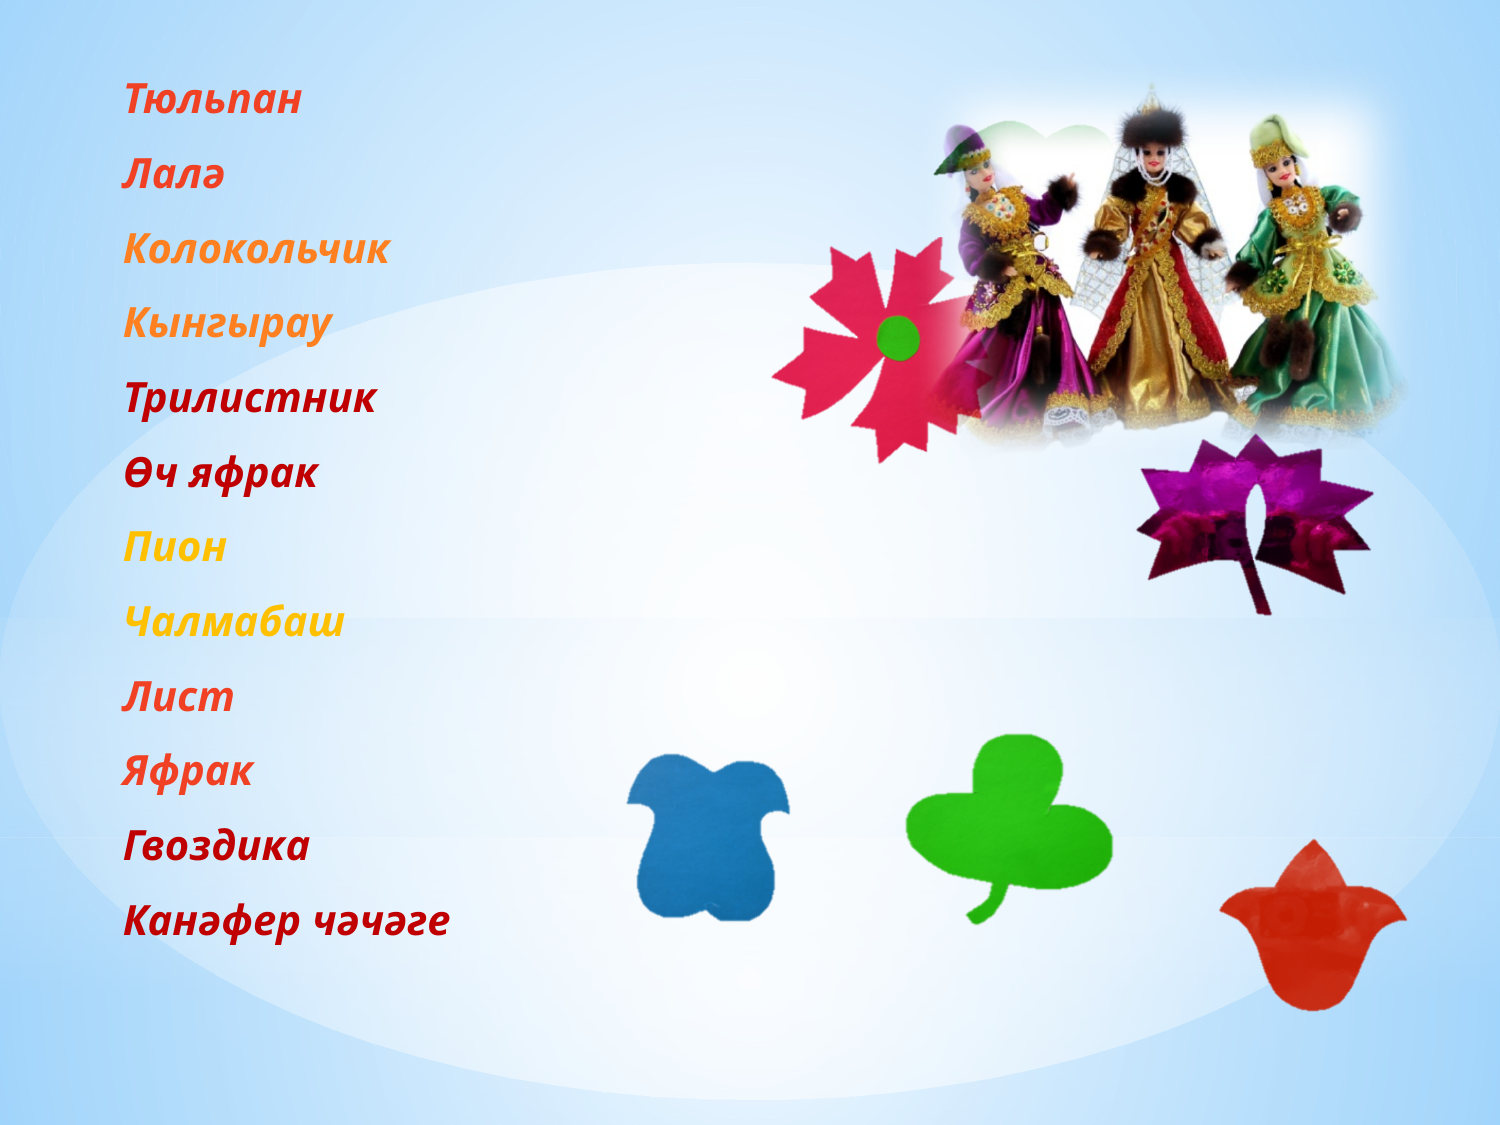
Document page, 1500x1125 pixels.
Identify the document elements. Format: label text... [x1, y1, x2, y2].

picture [893, 730, 1120, 928]
picture [759, 54, 1424, 622]
list Тюльпан Лалә Колокольчик Кынгырау Трилистник Өч яфрак Пион Чалмабаш Лист Яфрак Гвоздика Канәфер чәчәге [100, 54, 1341, 1059]
picture [1213, 835, 1412, 1018]
picture [607, 751, 806, 930]
